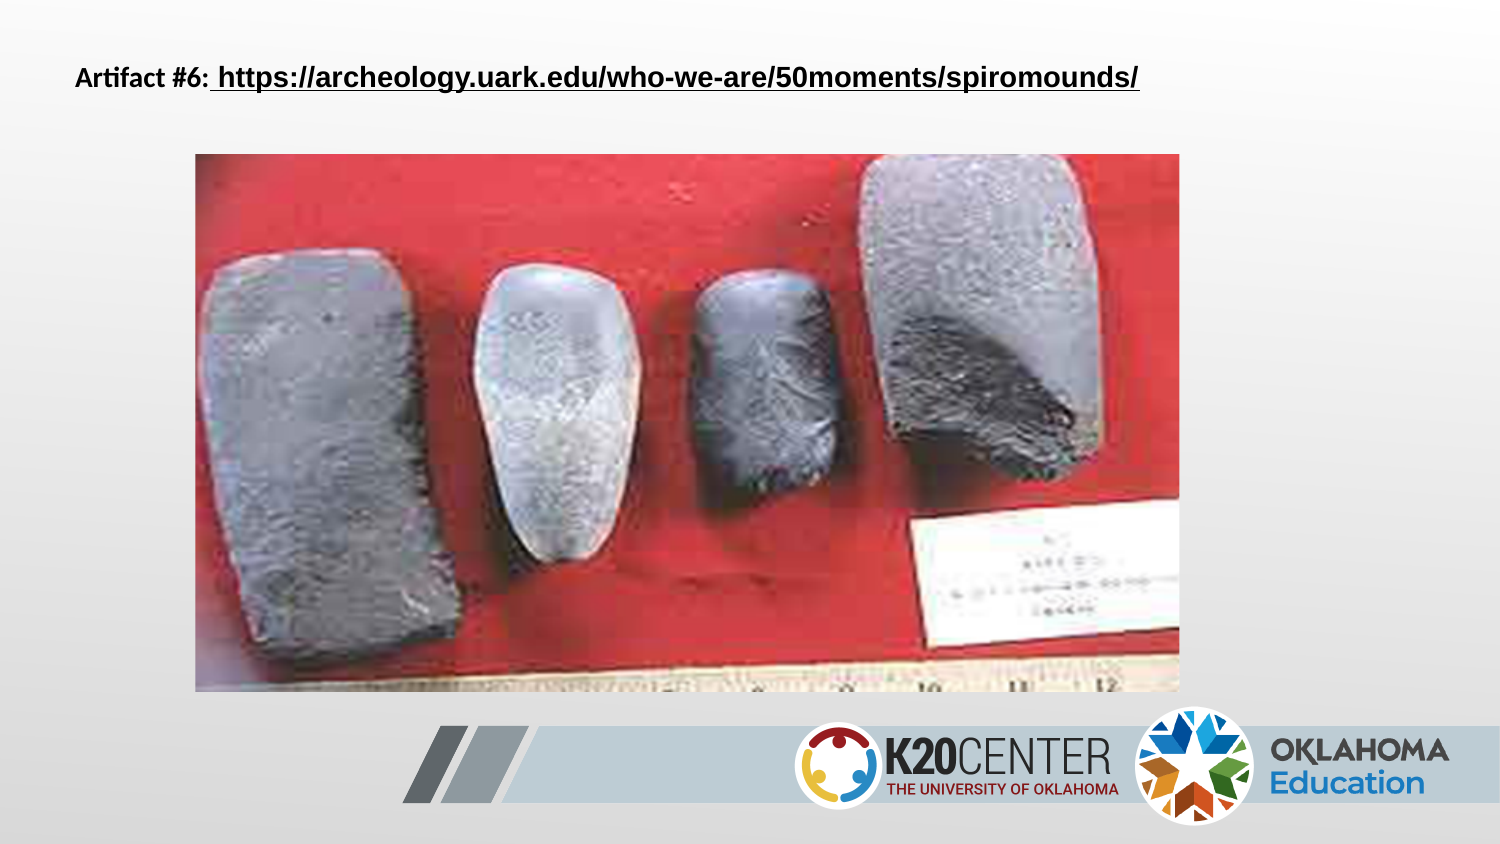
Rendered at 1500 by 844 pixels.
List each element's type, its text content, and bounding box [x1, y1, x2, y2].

title Artifact #6: https://archeology.uark.edu/who-we-are/50moments/spiromounds/ [75, 0, 1425, 134]
picture [195, 153, 1500, 826]
